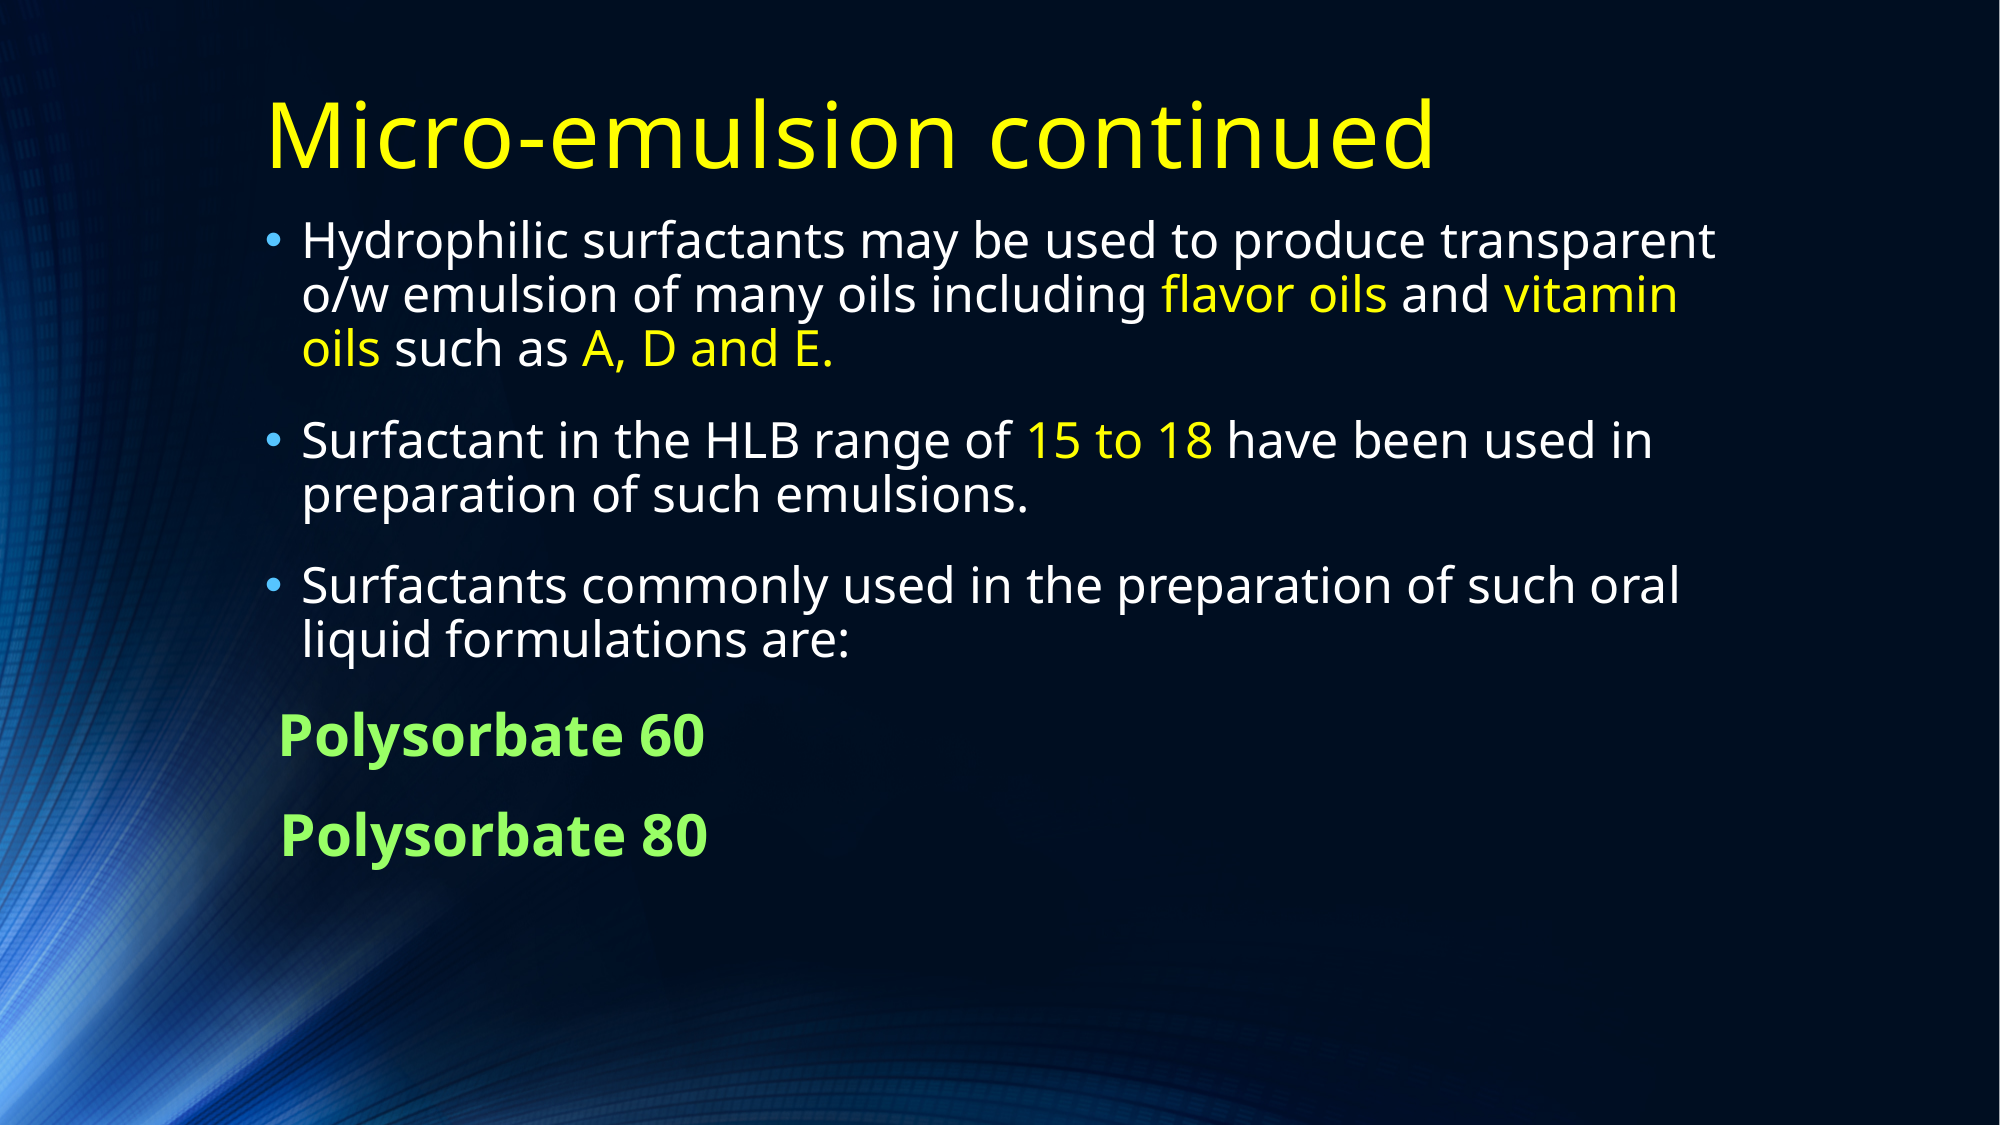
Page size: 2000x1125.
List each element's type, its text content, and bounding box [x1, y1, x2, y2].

picture [0, 0, 2000, 1125]
list Hydrophilic surfactants may be used to produce transparent o/w emulsion of many oils including flavor oils and vitamin oils such as A, D and E. Surfactant in the HLB range of 15 to 18 have been used in preparation of such emulsions. Surfactants commonly used in the preparation of such oral liquid formulations are: Polysorbate 60 Polysorbate 80 [249, 208, 1749, 1024]
title Micro-emulsion continued [249, 62, 1750, 197]
